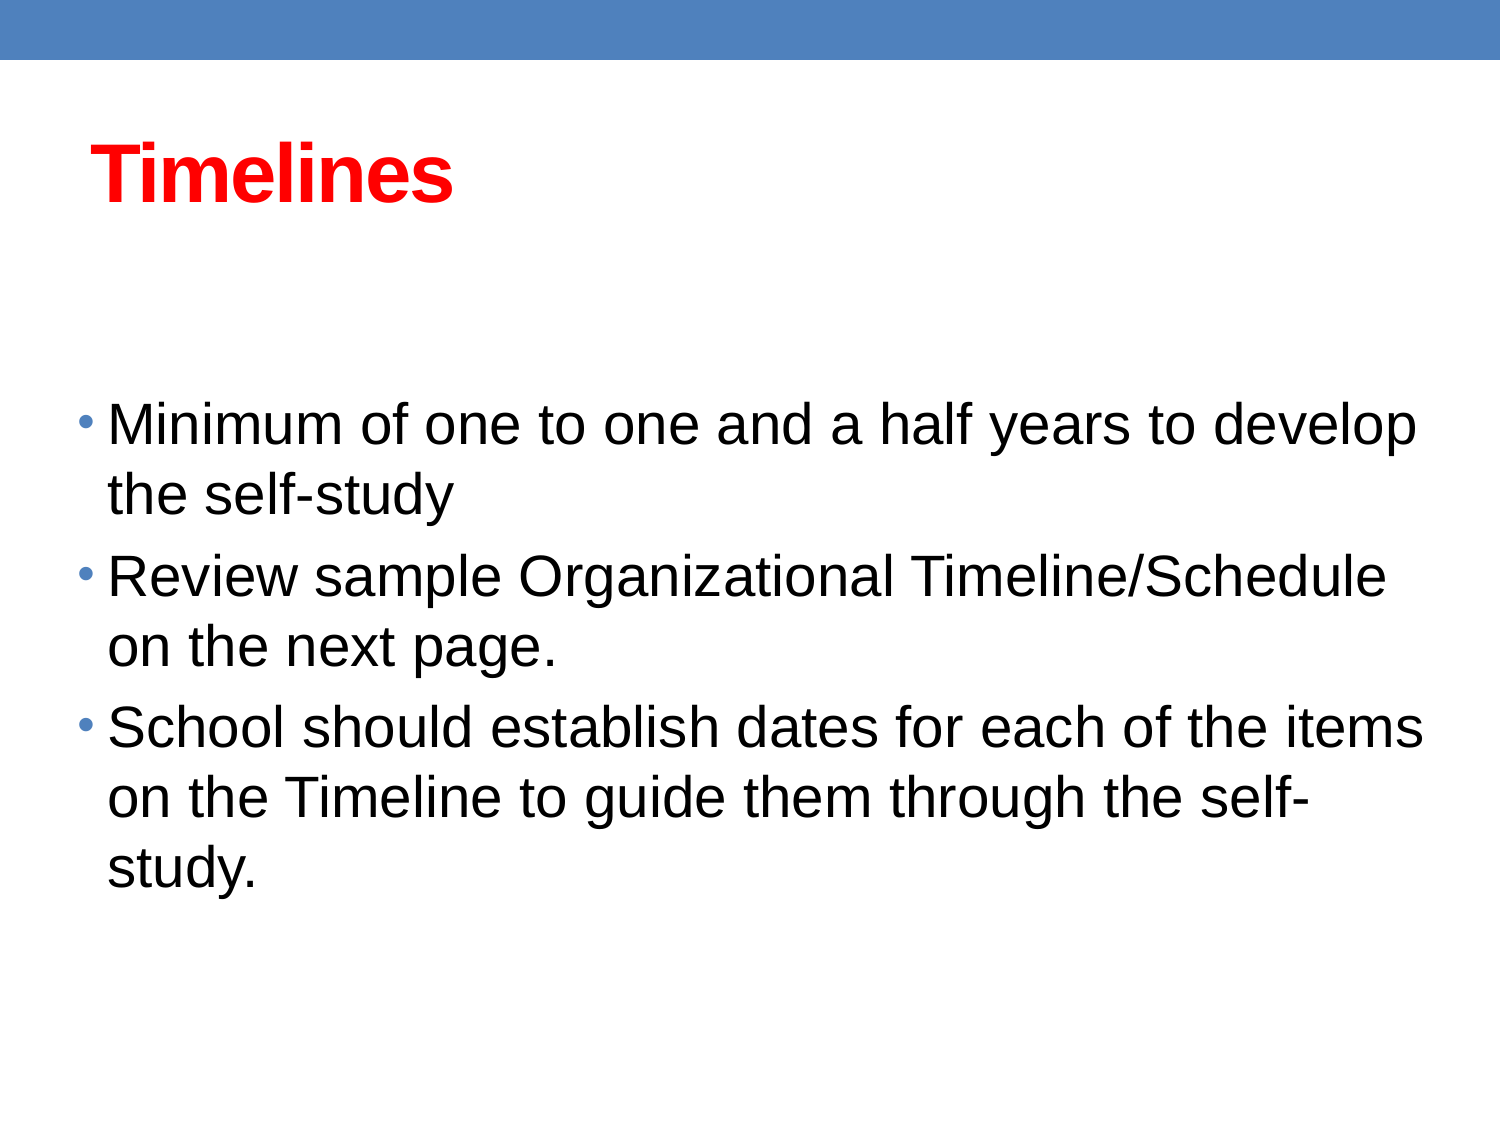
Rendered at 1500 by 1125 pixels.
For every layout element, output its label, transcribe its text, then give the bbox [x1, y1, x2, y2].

title Timelines [75, 87, 1425, 250]
list Minimum of one to one and a half years to develop the self-study Review sample Organizational Timeline/Schedule on the next page. School should establish dates for each of the items on the Timeline to guide them through the self-study. [62, 379, 1442, 1005]
